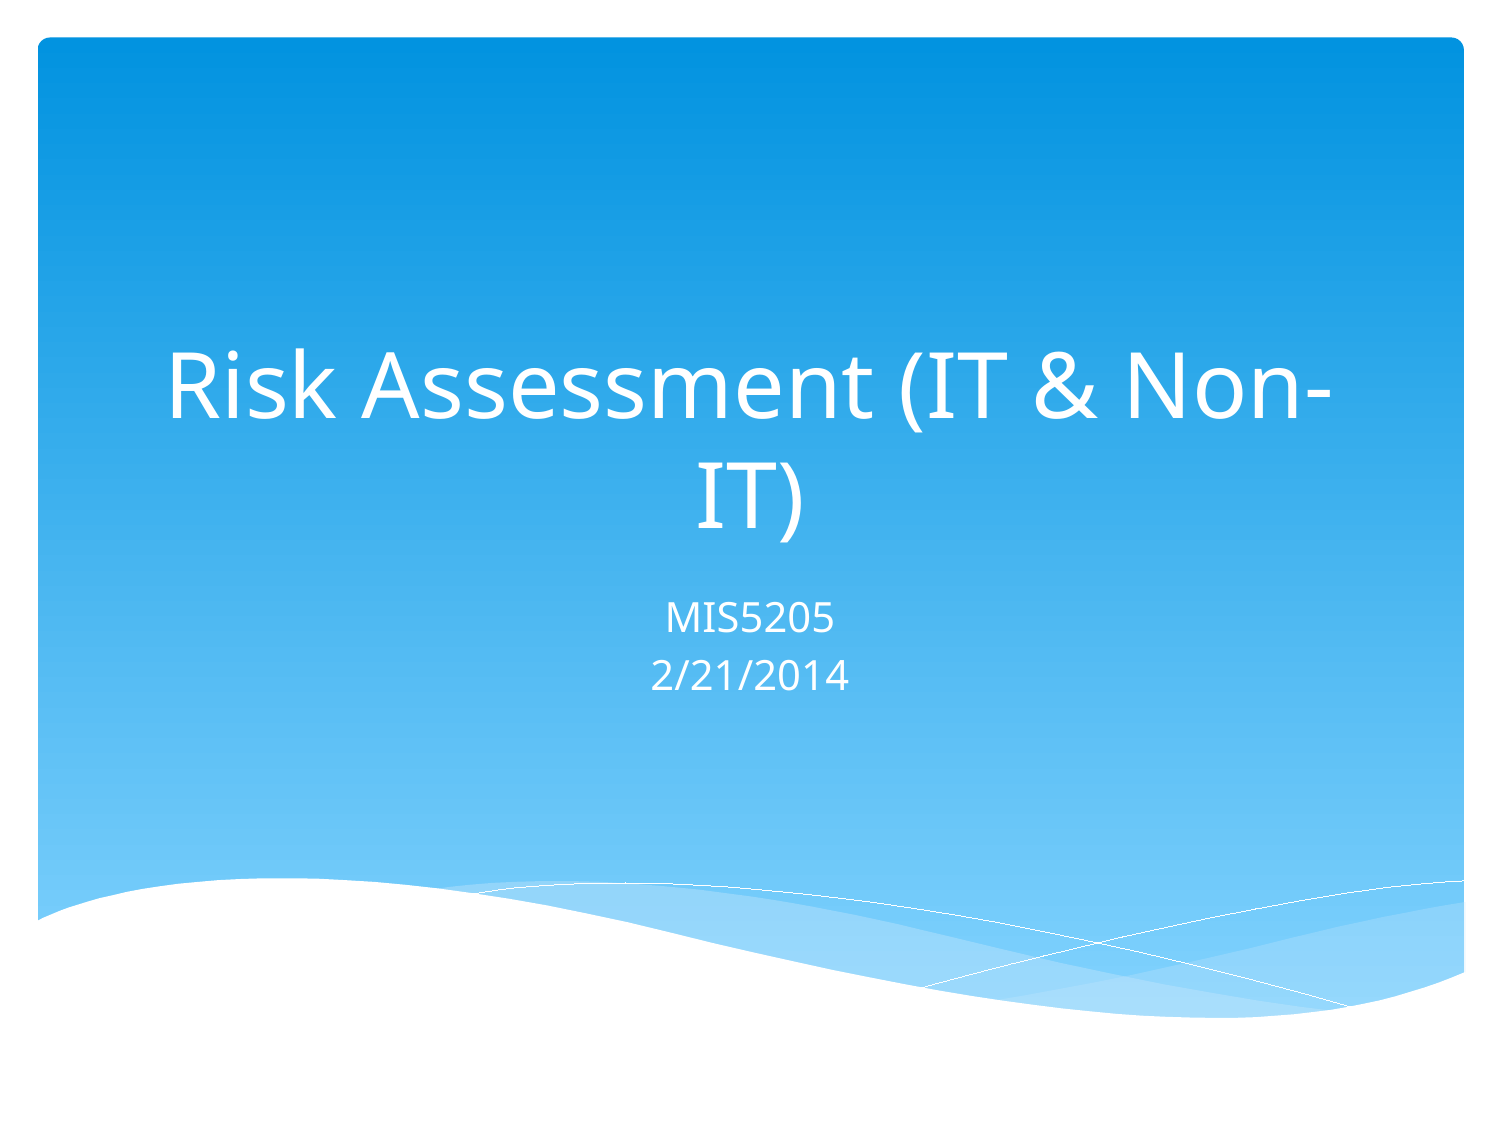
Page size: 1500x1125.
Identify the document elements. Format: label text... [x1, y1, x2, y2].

subtitle MIS5205 2/21/2014 [225, 583, 1275, 825]
title Risk Assessment (IT & Non-IT) [112, 262, 1388, 555]
